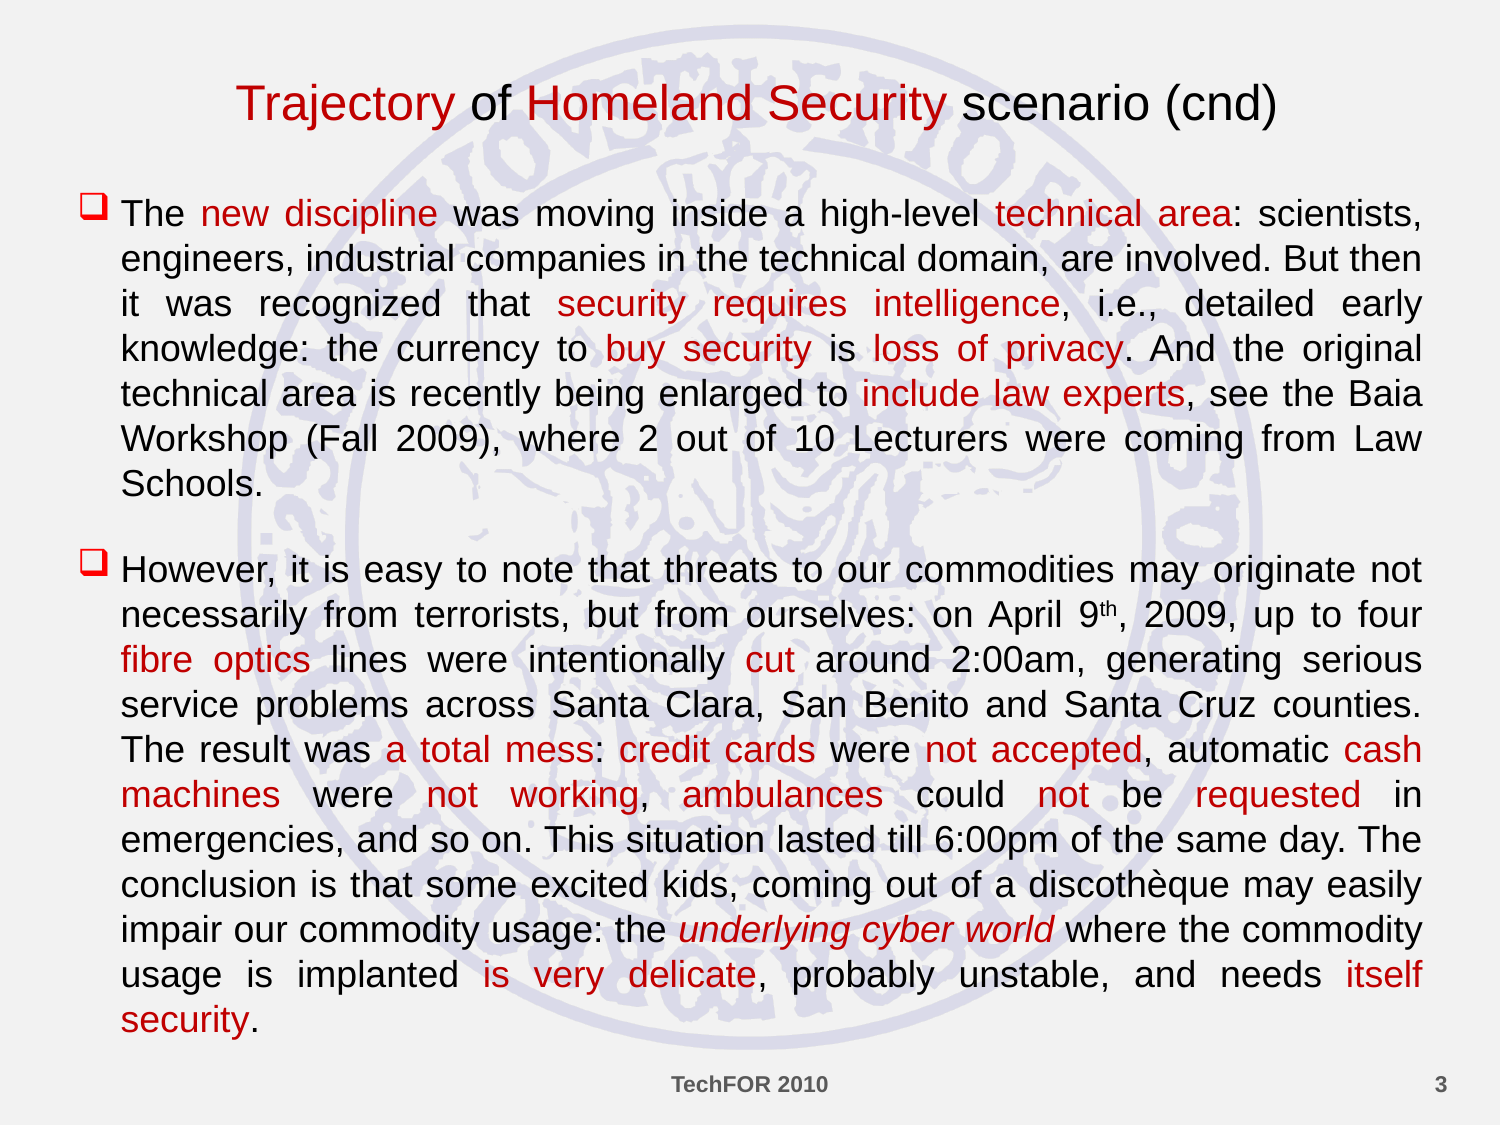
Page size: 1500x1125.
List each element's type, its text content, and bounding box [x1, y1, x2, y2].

text_box However, it is easy to note that threats to our commodities may originate not necessarily from terrorists, but from ourselves: on April 9th, 2009, up to four fibre optics lines were intentionally cut around 2:00am, generating serious service problems across Santa Clara, San Benito and Santa Cruz counties. The result was a total mess: credit cards were not accepted, automatic cash machines were not working, ambulances could not be requested in emergencies, and so on. This situation lasted till 6:00pm of the same day. The conclusion is that some excited kids, coming out of a discothèque may easily impair our commodity usage: the underlying cyber world where the commodity usage is implanted is very delicate, probably unstable, and needs itself security. [62, 537, 1438, 1048]
text_box The new discipline was moving inside a high-level technical area: scientists, engineers, industrial companies in the technical domain, are involved. But then it was recognized that security requires intelligence, i.e., detailed early knowledge: the currency to buy security is loss of privacy. And the original technical area is recently being enlarged to include law experts, see the Baia Workshop (Fall 2009), where 2 out of 10 Lecturers were coming from Law Schools. [62, 181, 1438, 512]
list Trajectory of Homeland Security scenario (cnd) [74, 62, 1426, 151]
footer TechFOR 2010 [512, 1062, 988, 1103]
slide_number 3 [1112, 1062, 1463, 1103]
